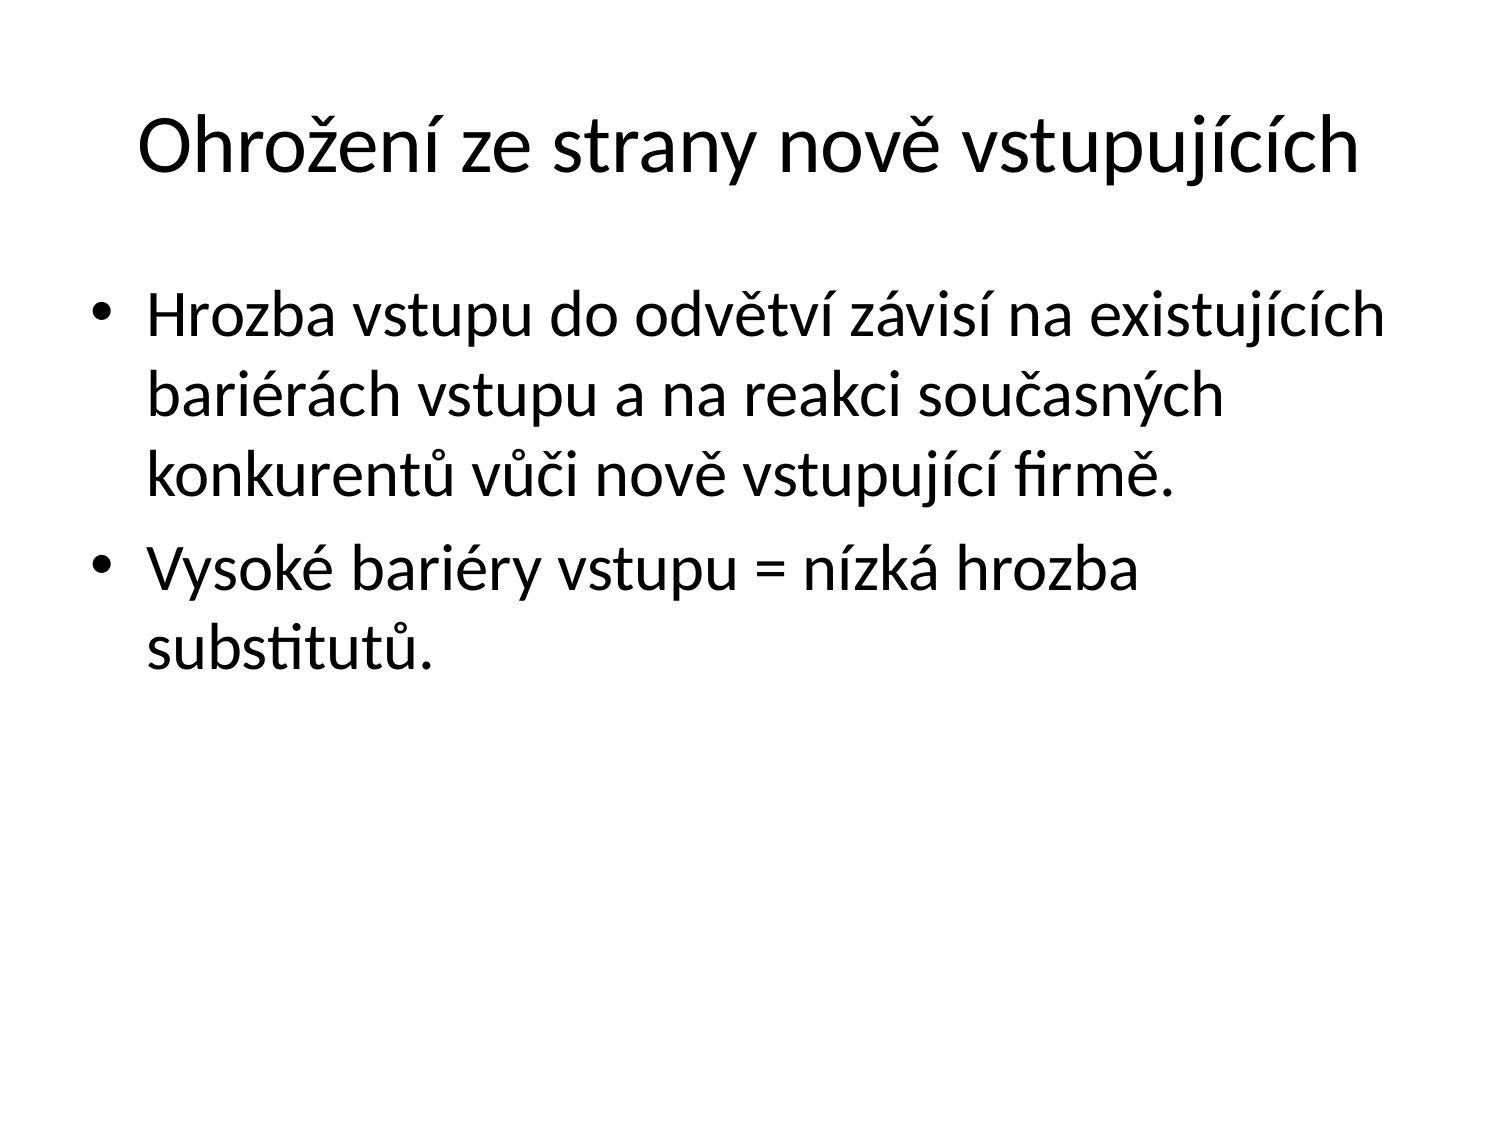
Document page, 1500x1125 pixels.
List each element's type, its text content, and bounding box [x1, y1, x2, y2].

title Ohrožení ze strany nově vstupujících [75, 45, 1425, 233]
list Hrozba vstupu do odvětví závisí na existujících bariérách vstupu a na reakci současných konkurentů vůči nově vstupující firmě. Vysoké bariéry vstupu = nízká hrozba substitutů. [75, 262, 1425, 1005]
